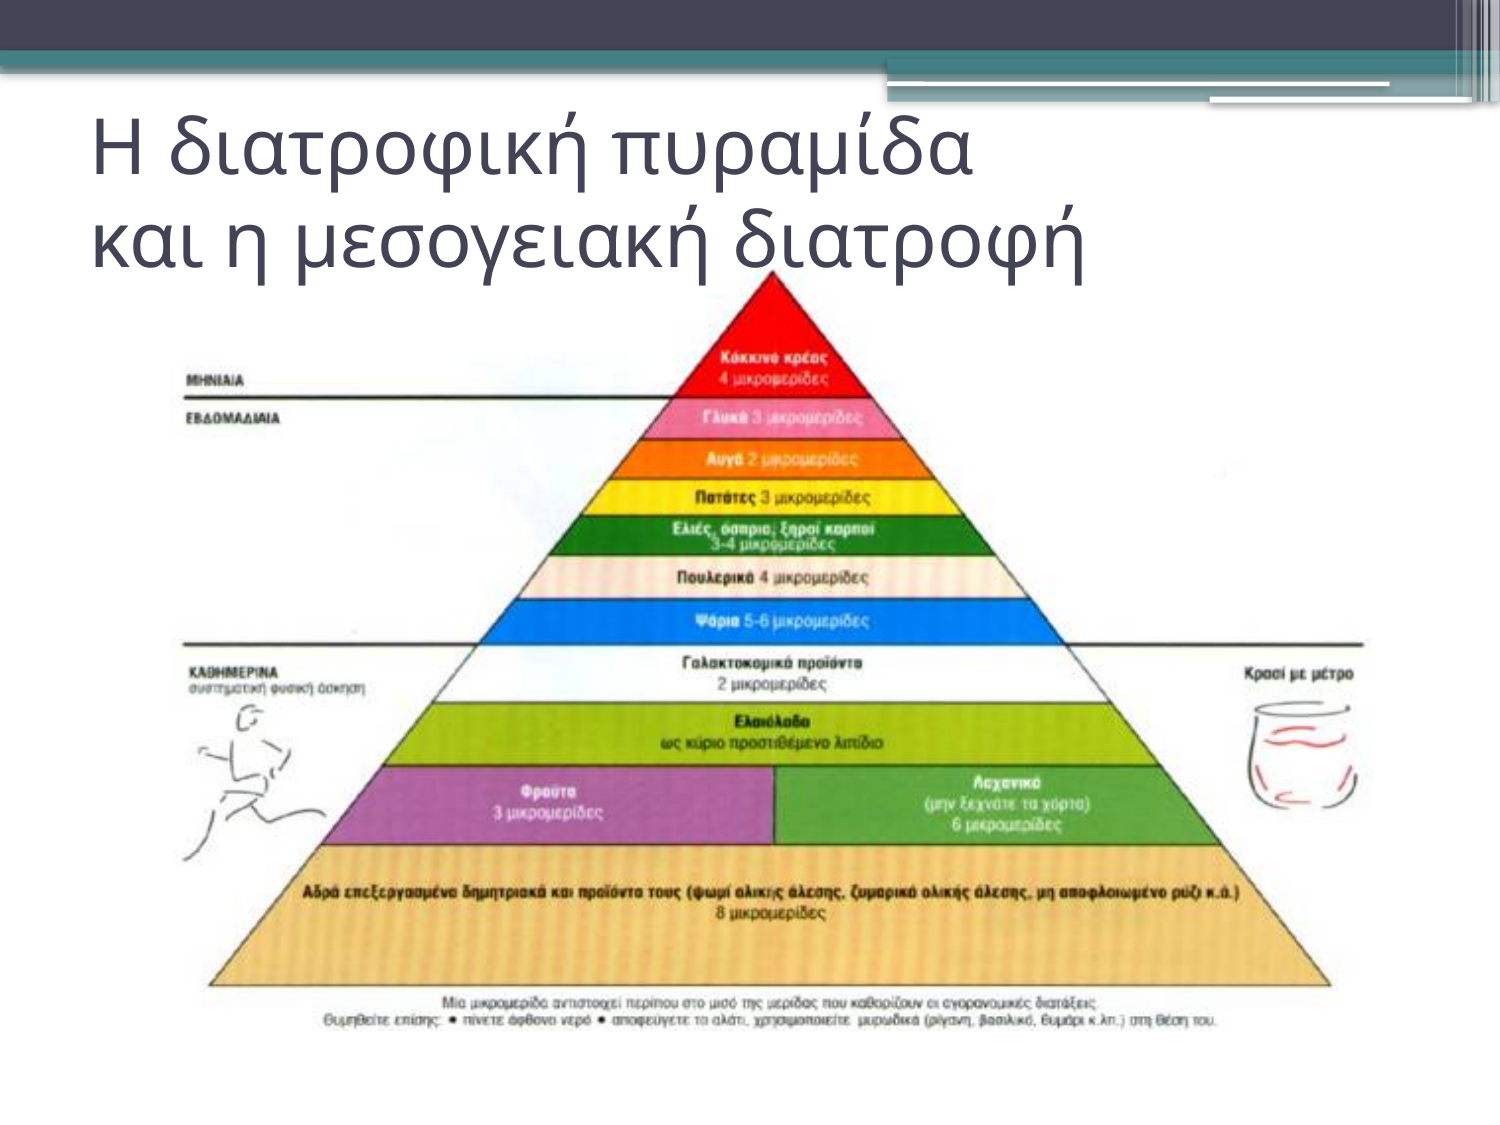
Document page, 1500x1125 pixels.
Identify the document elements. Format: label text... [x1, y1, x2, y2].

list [170, 266, 1377, 1031]
title Η διατροφική πυραμίδα και η μεσογειακή διατροφή [75, 90, 1425, 291]
